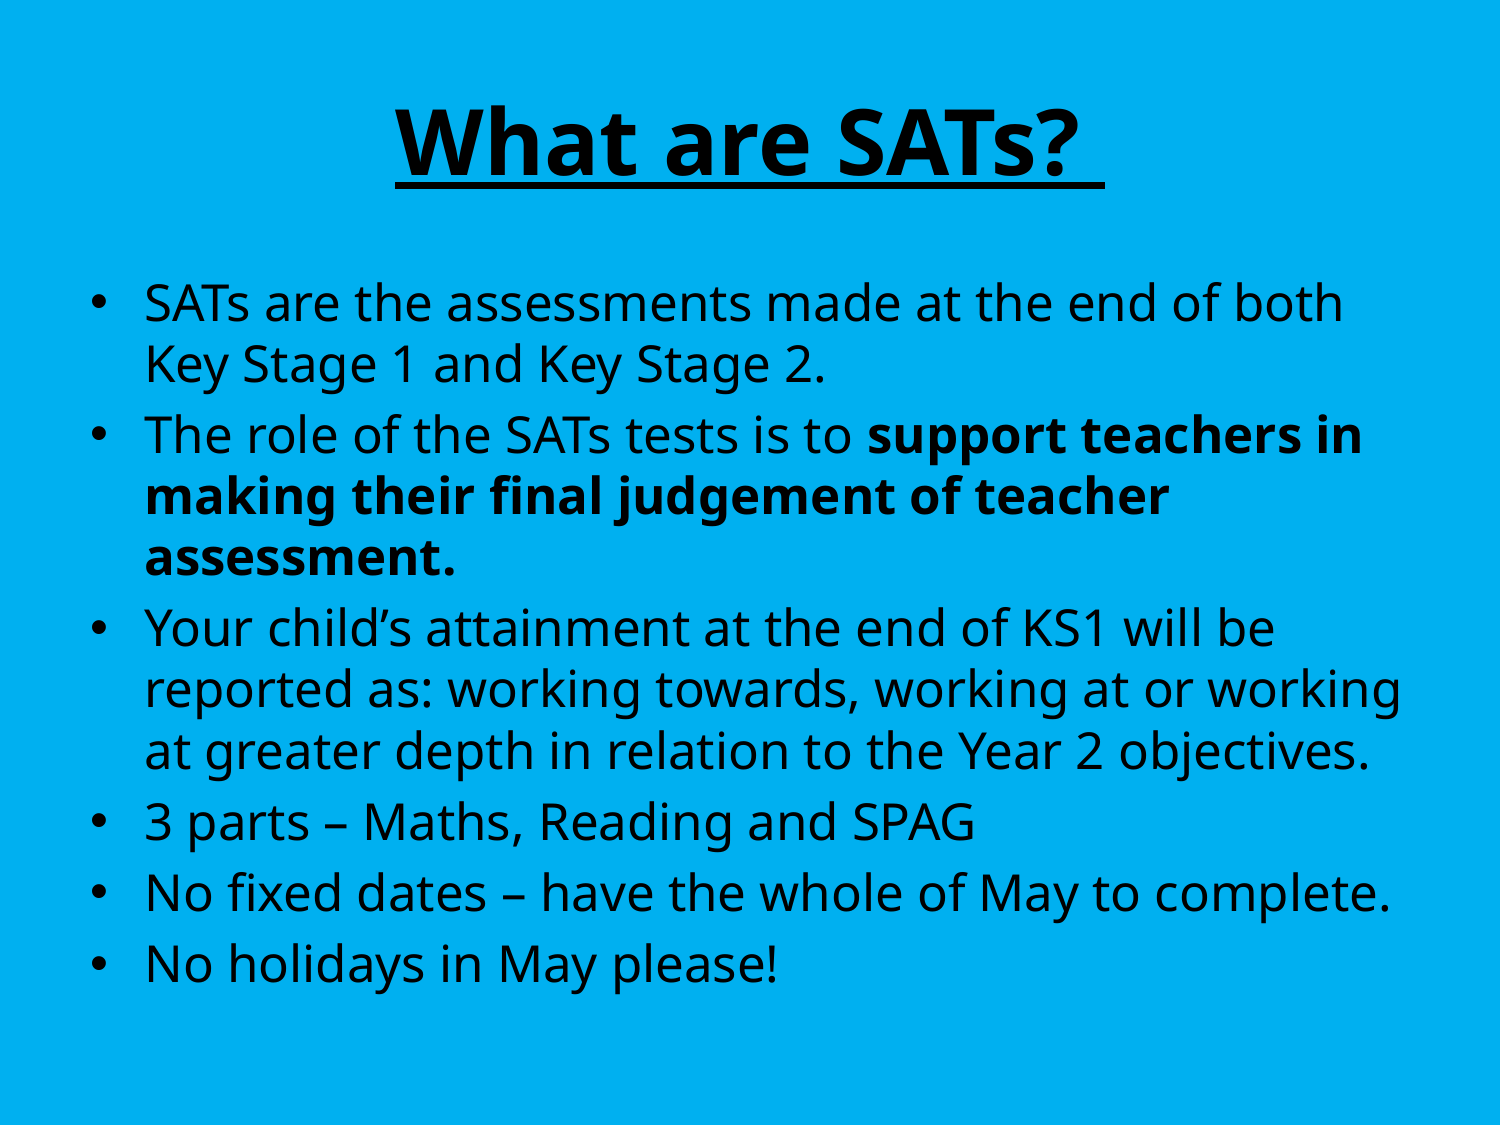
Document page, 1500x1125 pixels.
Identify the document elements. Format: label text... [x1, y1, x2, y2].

title What are SATs? [75, 45, 1425, 233]
list SATs are the assessments made at the end of both Key Stage 1 and Key Stage 2. The role of the SATs tests is to support teachers in making their final judgement of teacher assessment. Your child’s attainment at the end of KS1 will be reported as: working towards, working at or working at greater depth in relation to the Year 2 objectives. 3 parts – Maths, Reading and SPAG No fixed dates – have the whole of May to complete. No holidays in May please! [75, 262, 1425, 1005]
